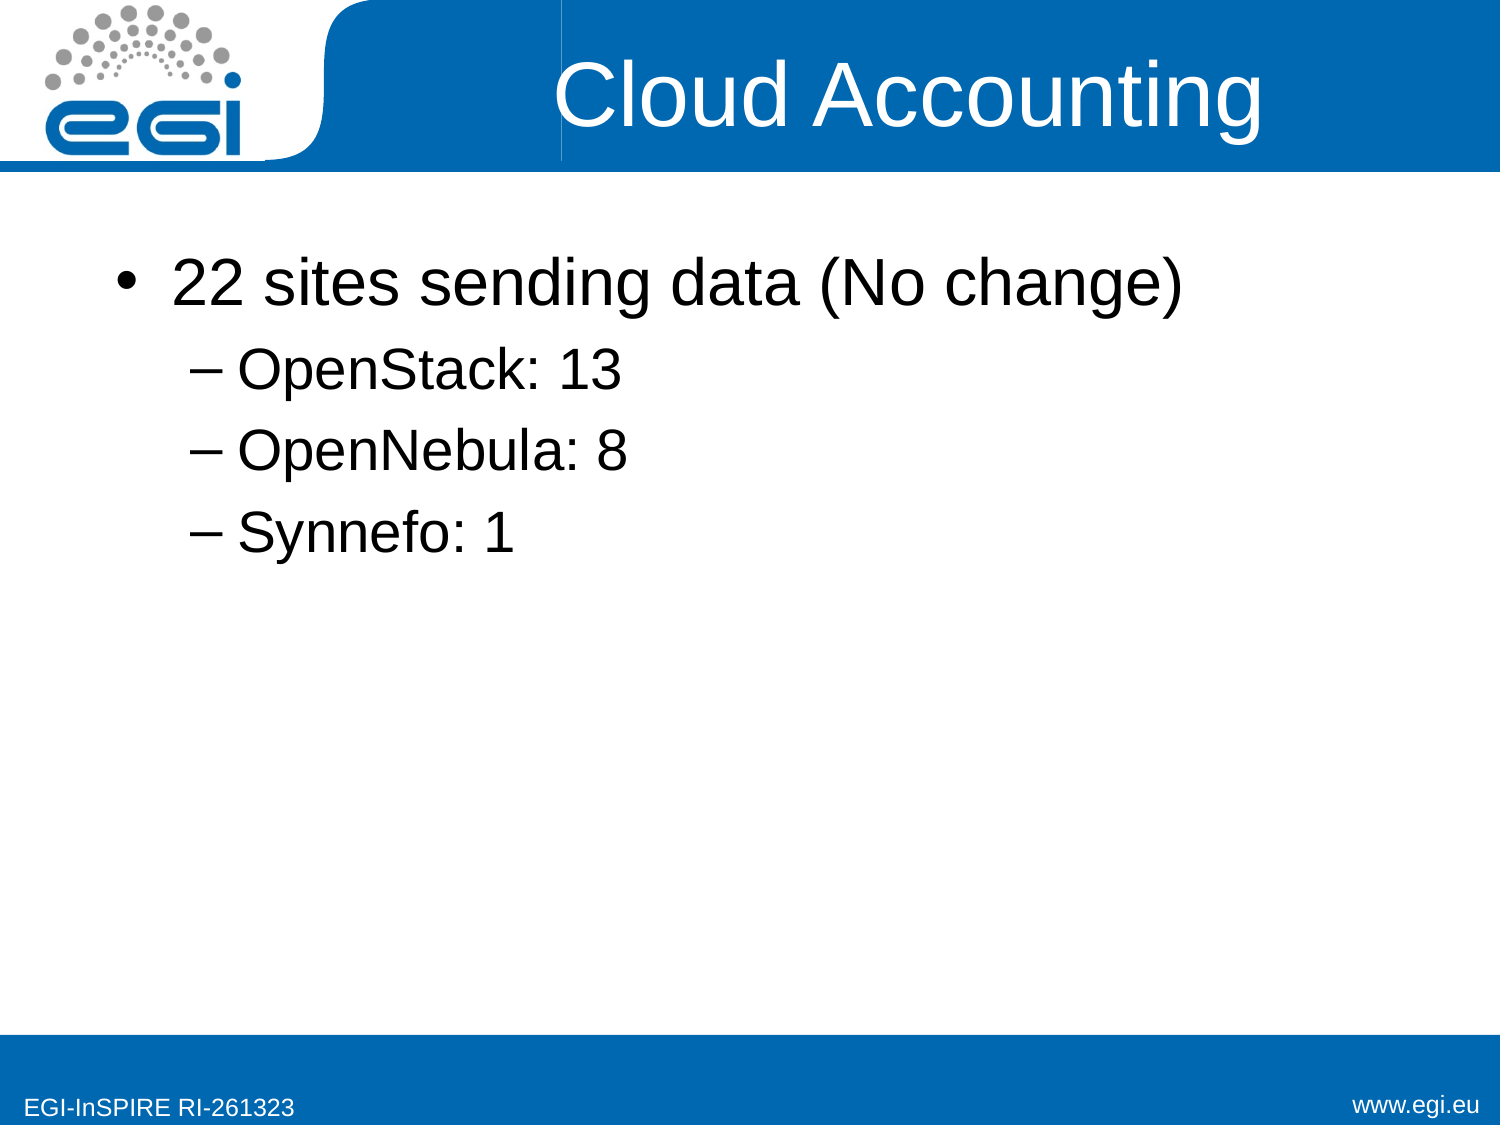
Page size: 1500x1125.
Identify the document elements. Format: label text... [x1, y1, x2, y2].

picture [0, 0, 265, 161]
title Cloud Accounting [348, 19, 1471, 161]
list 22 sites sending data (No change) OpenStack: 13 OpenNebula: 8 Synnefo: 1 [100, 231, 1425, 975]
